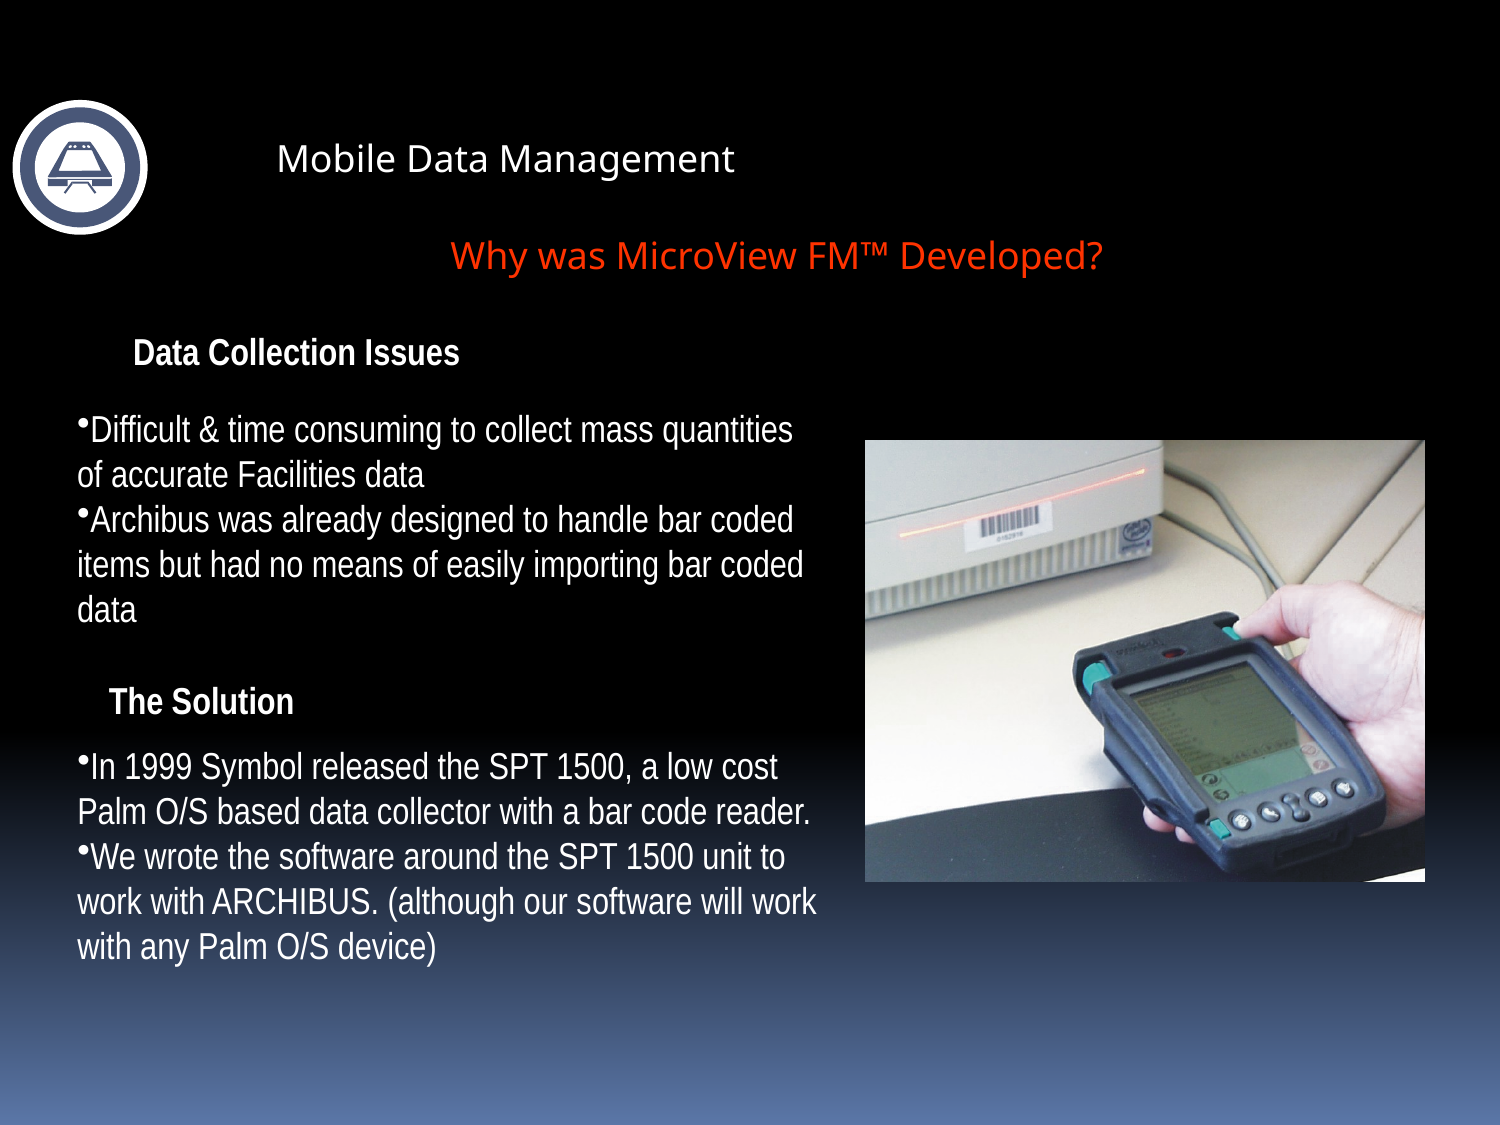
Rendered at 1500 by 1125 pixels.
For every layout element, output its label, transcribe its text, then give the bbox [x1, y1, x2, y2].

text_box Why was MicroView FM™ Developed? [435, 224, 1119, 285]
text_box The Solution [93, 670, 310, 730]
text_box Mobile Data Management [261, 127, 751, 188]
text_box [861, 437, 1428, 885]
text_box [12, 99, 149, 236]
text_box Difficult & time consuming to collect mass quantities of accurate Facilities data Archibus was already designed to handle bar coded items but had no means of easily importing bar coded data [62, 397, 825, 638]
text_box Data Collection Issues [118, 320, 476, 380]
text_box In 1999 Symbol released the SPT 1500, a low cost Palm O/S based data collector with a bar code reader. We wrote the software around the SPT 1500 unit to work with ARCHIBUS. (although our software will work with any Palm O/S device) [62, 734, 838, 975]
